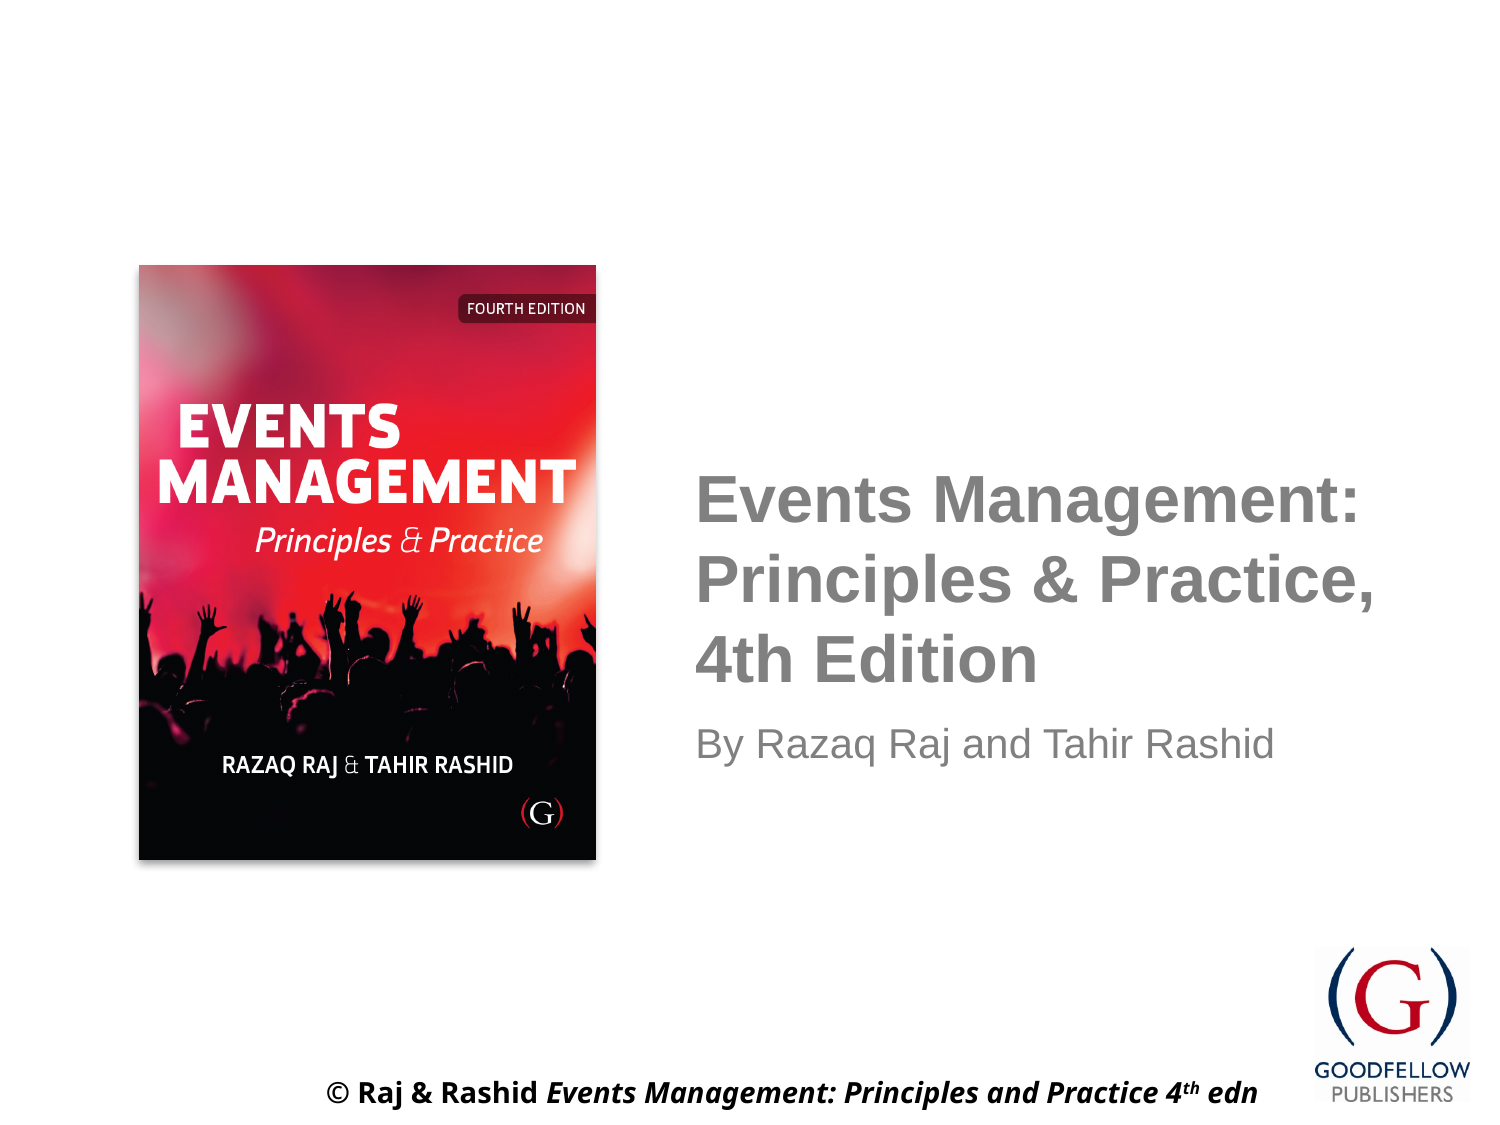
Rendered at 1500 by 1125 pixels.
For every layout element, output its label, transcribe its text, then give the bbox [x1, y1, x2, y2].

picture [139, 265, 596, 860]
list Events Management: Principles & Practice, 4th Edition By Razaq Raj and Tahir Rashid [680, 448, 1402, 833]
picture [1315, 947, 1470, 1102]
